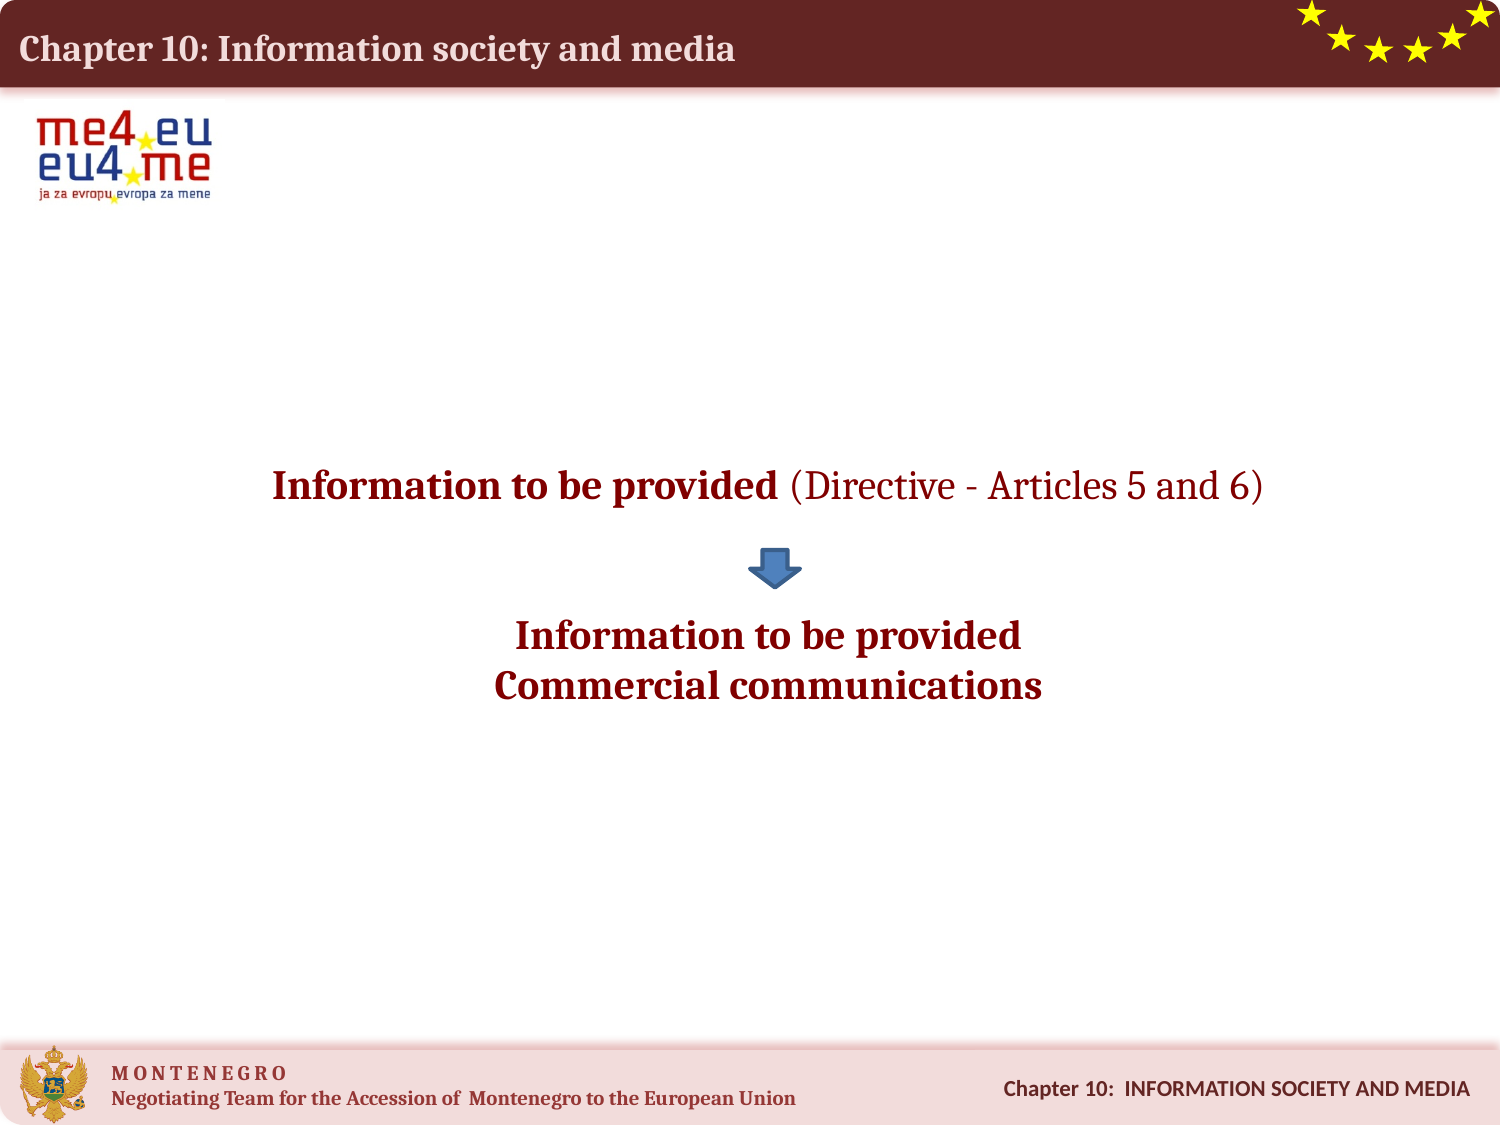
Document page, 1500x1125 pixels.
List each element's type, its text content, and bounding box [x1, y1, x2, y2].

picture [24, 99, 226, 213]
text_box [0, 1047, 6, 1120]
picture [10, 1043, 95, 1125]
text_box [748, 547, 803, 590]
text_box Chapter 10: Information society and media [0, 0, 1500, 90]
text_box Chapter 10: INFORMATION SOCIETY AND MEDIA [973, 1048, 1500, 1125]
text_box Information to be provided (Directive - Articles 5 and 6) Information to be provided Commercial communications [37, 99, 1500, 966]
text_box [98, 1047, 1500, 1125]
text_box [1296, 0, 1496, 63]
text_box M O N T E N E G R O Negotiating Team for the Accession of Montenegro to the European Union [99, 1052, 816, 1117]
